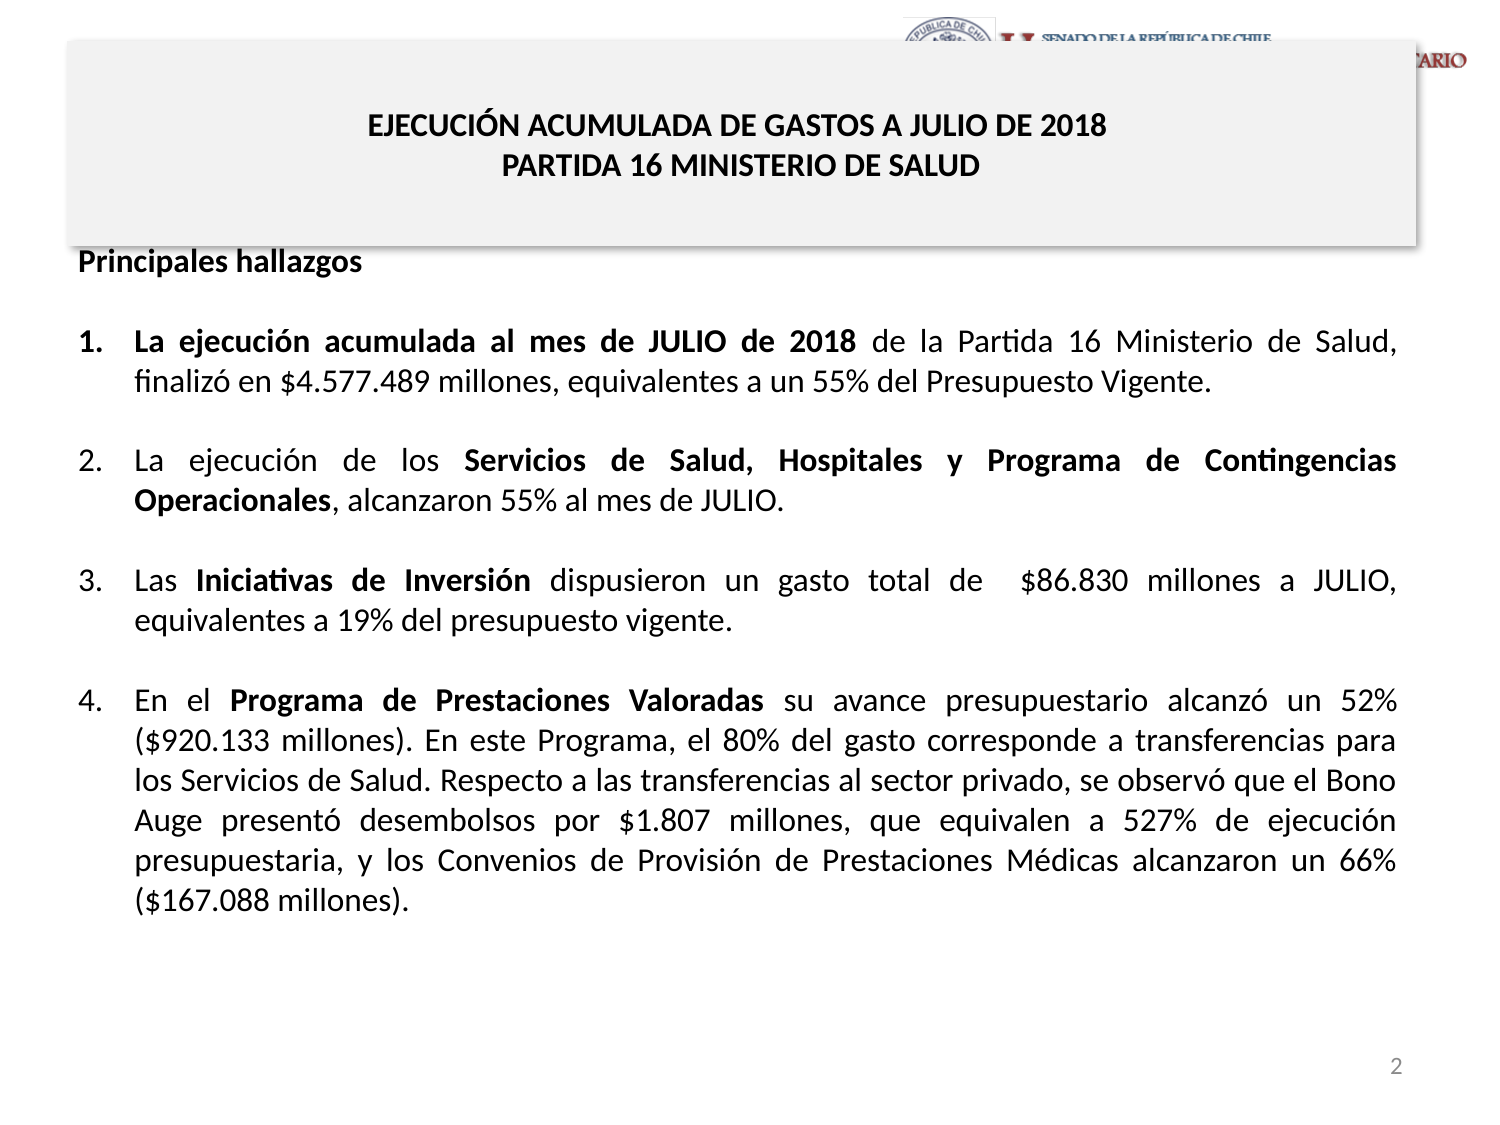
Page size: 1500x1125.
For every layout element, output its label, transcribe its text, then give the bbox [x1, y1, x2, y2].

text_box Principales hallazgos La ejecución acumulada al mes de JULIO de 2018 de la Partida 16 Ministerio de Salud, finalizó en $4.577.489 millones, equivalentes a un 55% del Presupuesto Vigente. La ejecución de los Servicios de Salud, Hospitales y Programa de Contingencias Operacionales, alcanzaron 55% al mes de JULIO. Las Iniciativas de Inversión dispusieron un gasto total de $86.830 millones a JULIO, equivalentes a 19% del presupuesto vigente. En el Programa de Prestaciones Valoradas su avance presupuestario alcanzó un 52% ($920.133 millones). En este Programa, el 80% del gasto corresponde a transferencias para los Servicios de Salud. Respecto a las transferencias al sector privado, se observó que el Bono Auge presentó desembolsos por $1.807 millones, que equivalen a 527% de ejecución presupuestaria, y los Convenios de Provisión de Prestaciones Médicas alcanzaron un 66% ($167.088 millones). [63, 231, 1414, 1047]
title EJECUCIÓN ACUMULADA DE GASTOS A JULIO DE 2018 PARTIDA 16 MINISTERIO DE SALUD [67, 41, 1415, 246]
picture [903, 6, 1482, 120]
slide_number 2 [1067, 1035, 1418, 1095]
